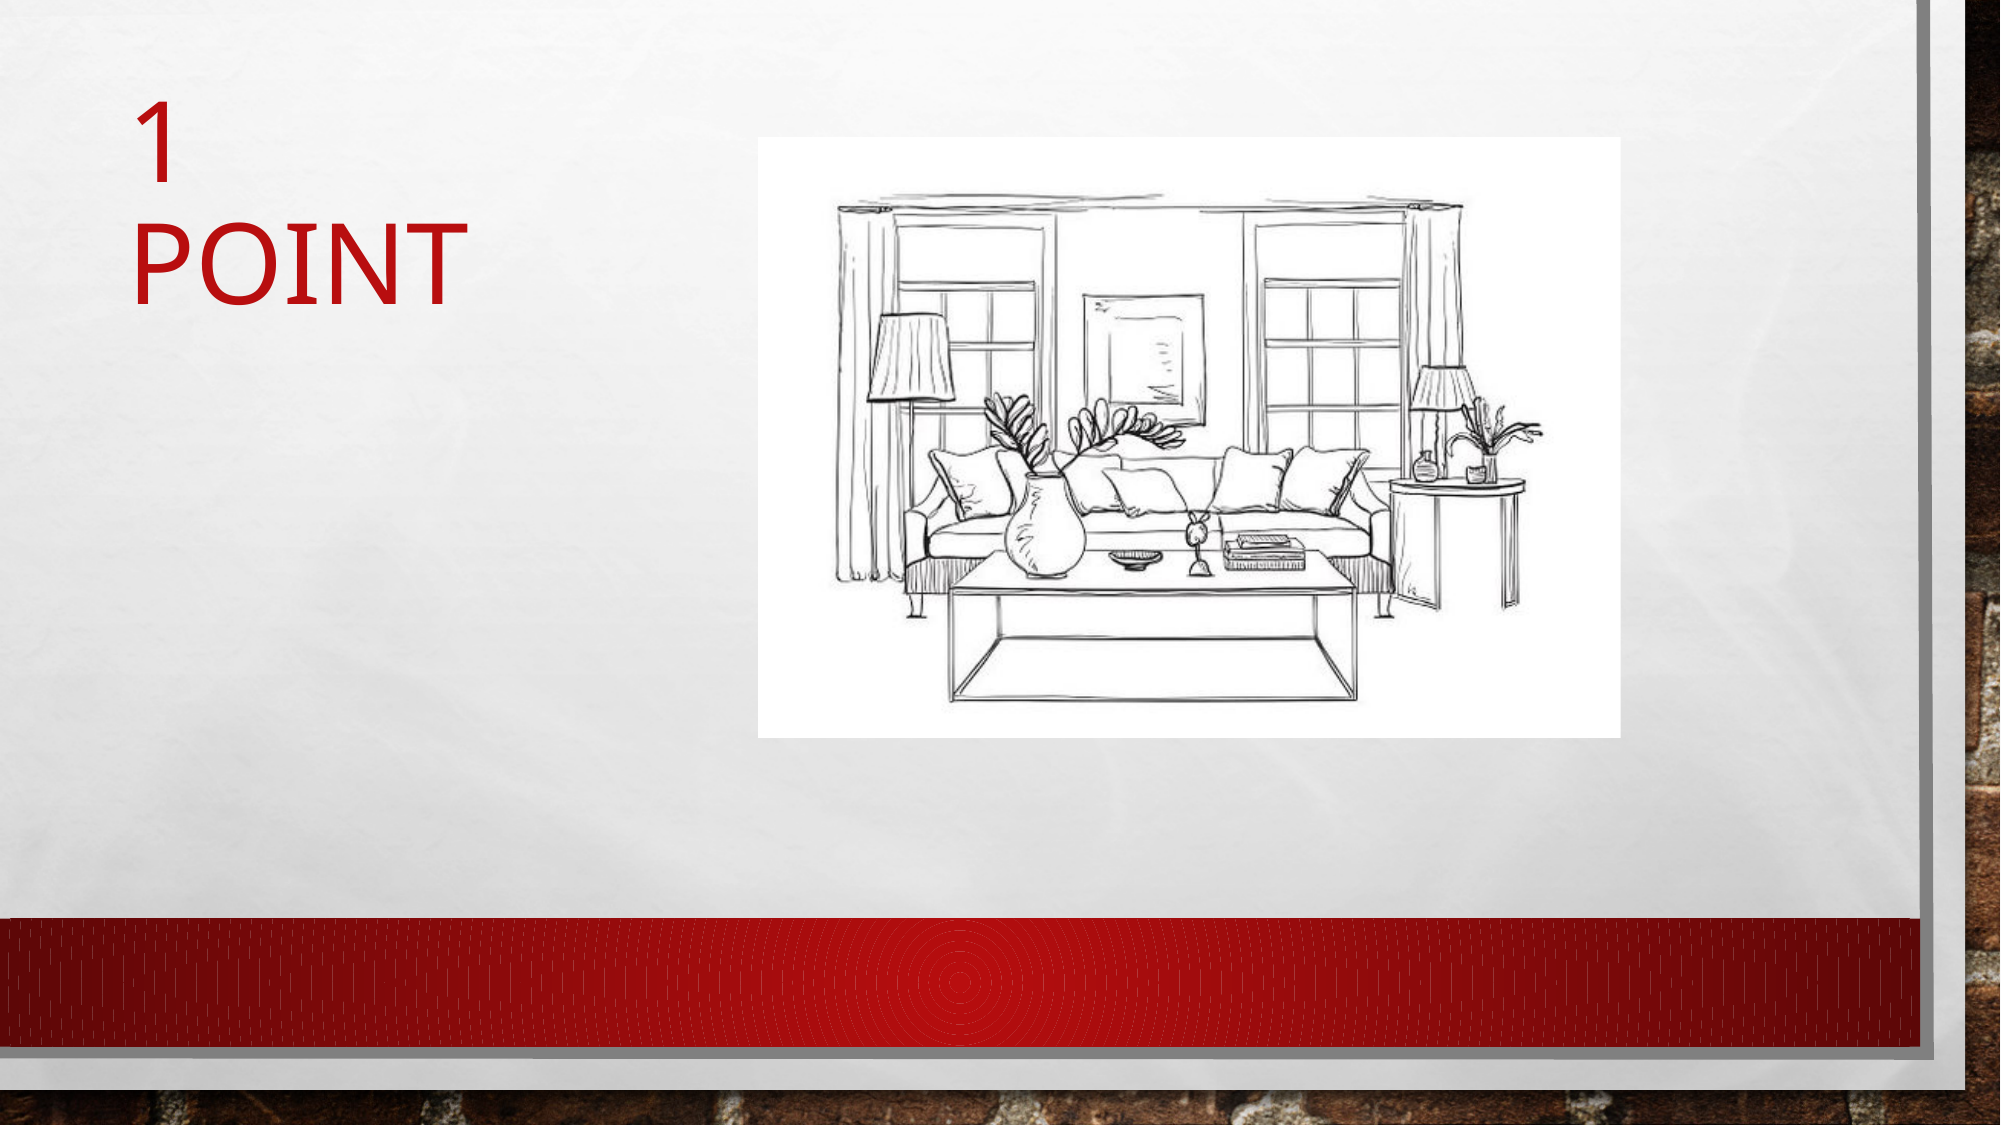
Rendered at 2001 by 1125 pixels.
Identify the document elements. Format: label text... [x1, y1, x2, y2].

picture [757, 136, 1621, 739]
picture [0, 0, 2000, 1125]
title 1 point [112, 112, 555, 302]
